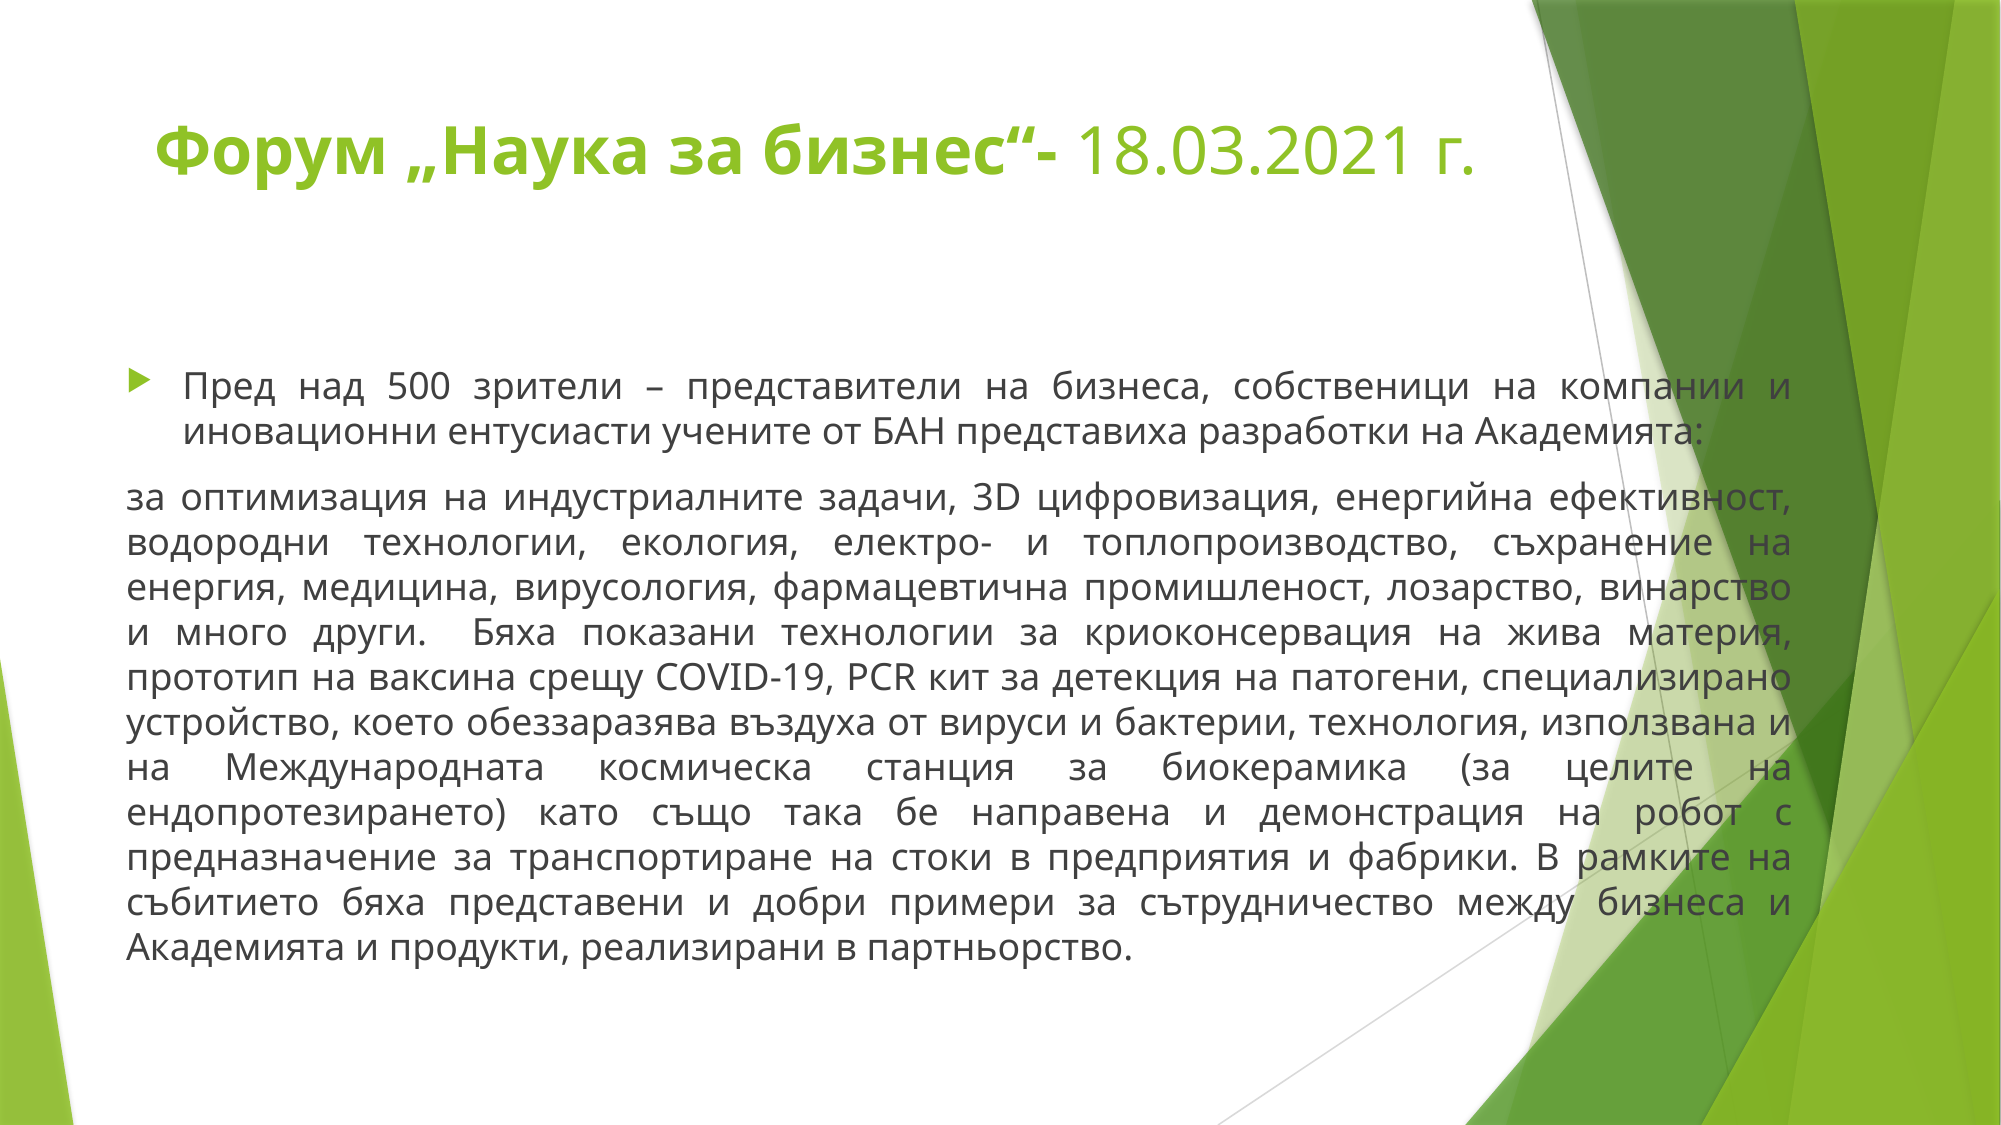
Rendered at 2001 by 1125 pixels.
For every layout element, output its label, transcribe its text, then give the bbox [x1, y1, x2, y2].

title Форум „Наука за бизнес“- 18.03.2021 г. [111, 99, 1522, 317]
list Пред над 500 зрители – представители на бизнеса, собственици на компании и иновационни ентусиасти учените от БАН представиха разработки на Академията: за оптимизация на индустриалните задачи, 3D цифровизация, енергийна ефективност, водородни технологии, екология, електро- и топлопроизводство, съхранение на енергия, медицина, вирусология, фармацевтична промишленост, лозарство, винарство и много други. Бяха показани технологии за криоконсервация на жива материя, прототип на ваксина срещу COVID-19, PCR кит за детекция на патогени, специализирано устройство, което обеззаразява въздуха от вируси и бактерии, технология, използвана и на Международната космическа станция за биокерамика (за целите на ендопротезирането) като също така бе направена и демонстрация на робот с предназначение за транспортиране на стоки в предприятия и фабрики. В рамките на събитието бяха представени и добри примери за сътрудничество между бизнеса и Академията и продукти, реализирани в партньорство. [111, 354, 1809, 992]
